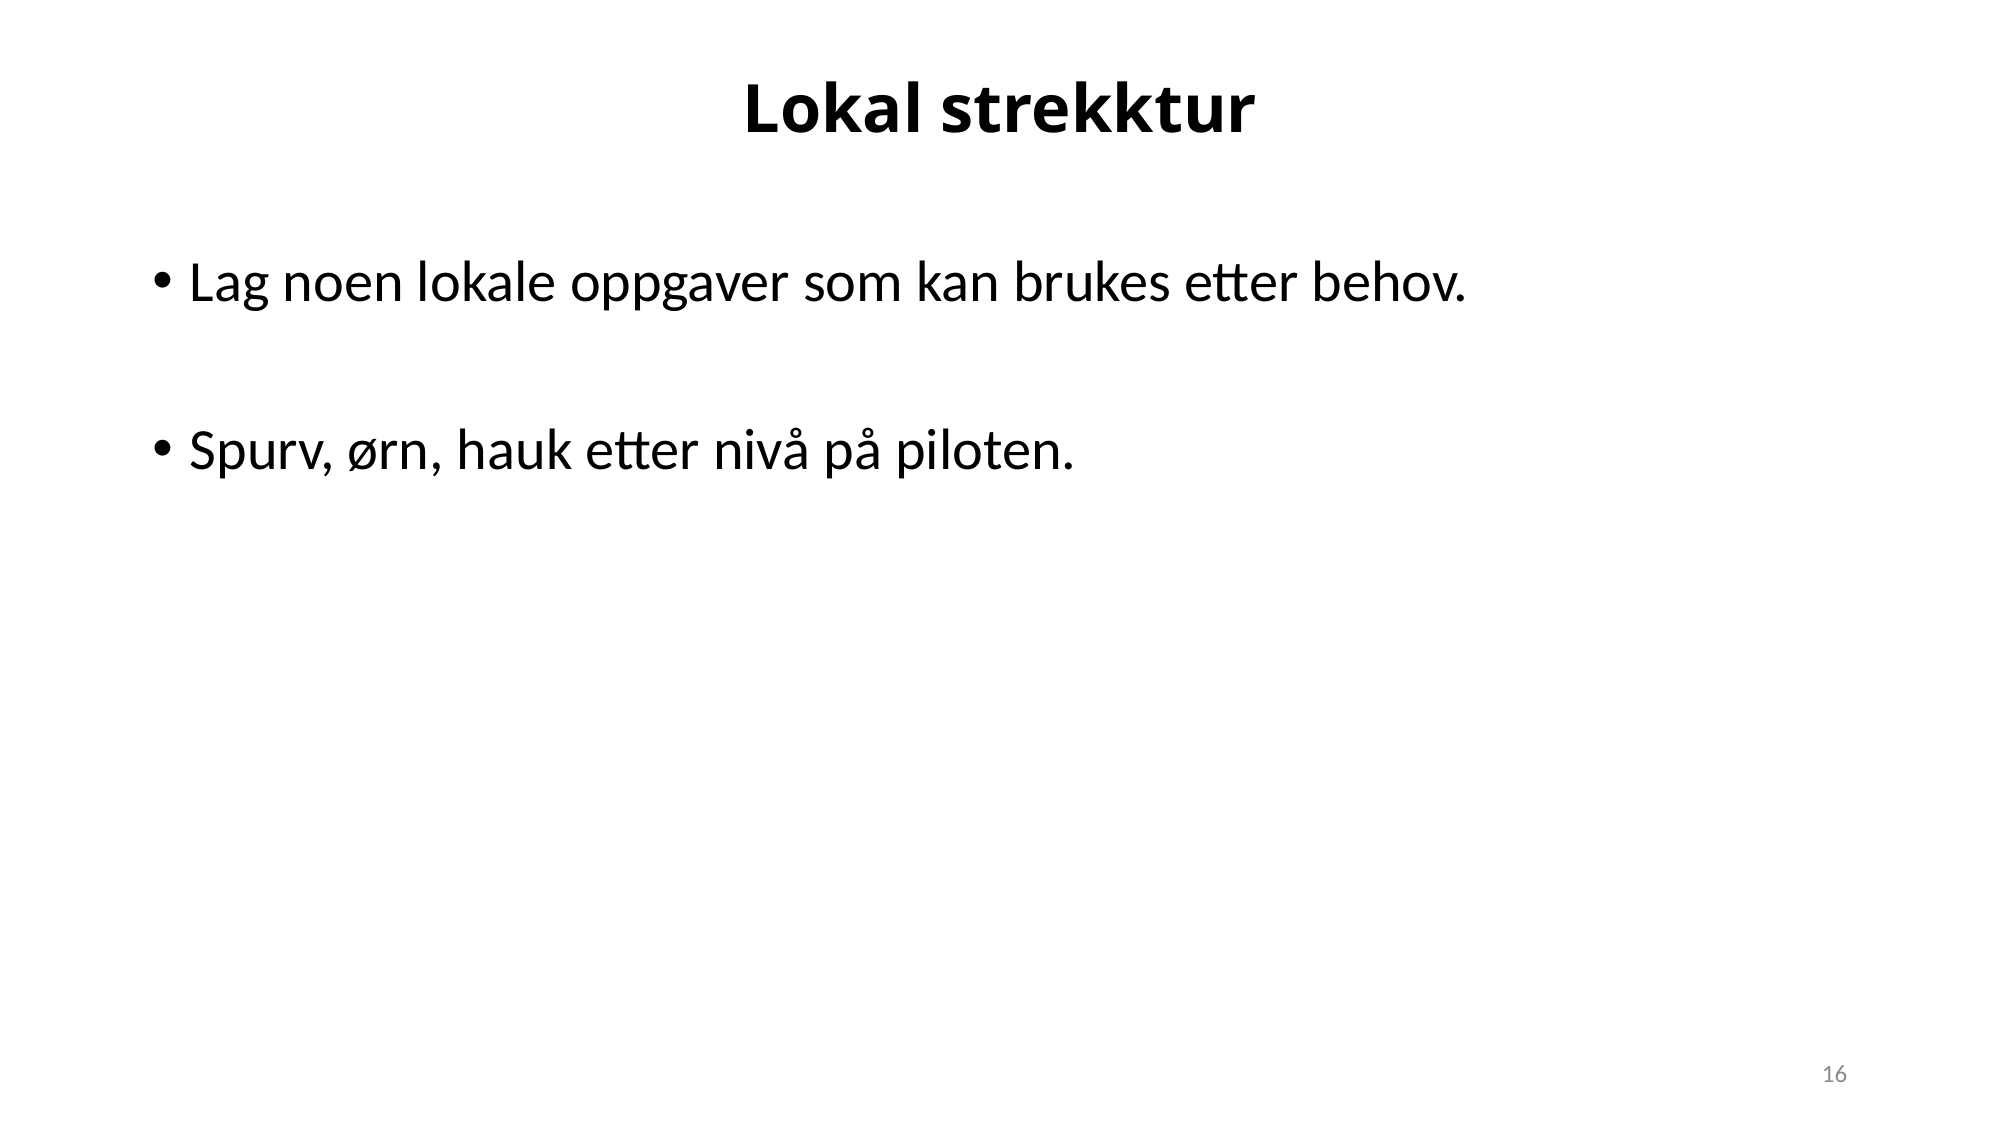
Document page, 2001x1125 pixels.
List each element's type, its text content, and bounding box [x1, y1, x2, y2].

list Lag noen lokale oppgaver som kan brukes etter behov. Spurv, ørn, hauk etter nivå på piloten. [137, 153, 1863, 1014]
title Lokal strekktur [137, 59, 1863, 153]
slide_number 16 [1412, 1042, 1863, 1103]
